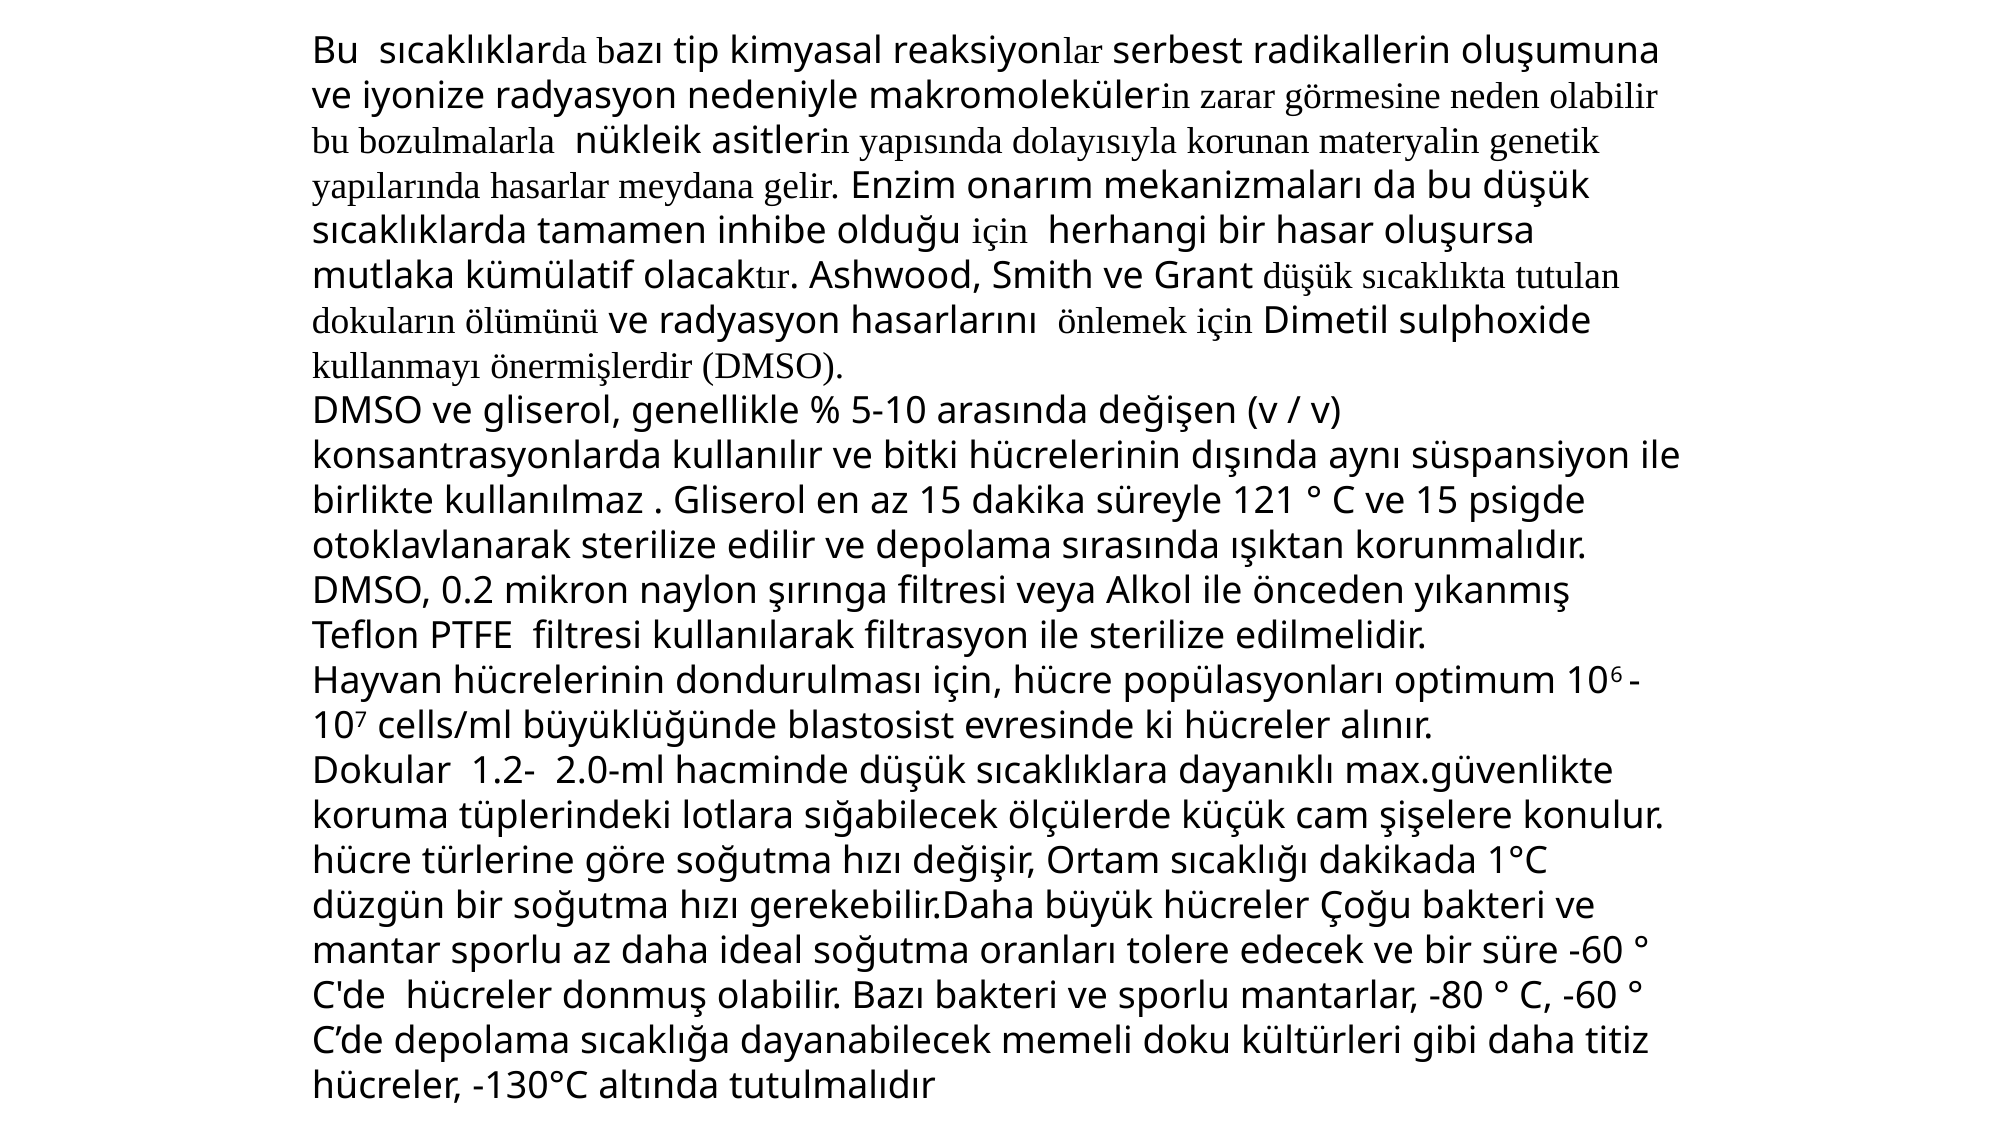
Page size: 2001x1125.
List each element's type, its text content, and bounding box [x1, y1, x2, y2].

text_box Bu sıcaklıklarda bazı tip kimyasal reaksiyonlar serbest radikallerin oluşumuna ve iyonize radyasyon nedeniyle makromolekülerin zarar görmesine neden olabilir bu bozulmalarla nükleik asitlerin yapısında dolayısıyla korunan materyalin genetik yapılarında hasarlar meydana gelir. Enzim onarım mekanizmaları da bu düşük sıcaklıklarda tamamen inhibe olduğu için herhangi bir hasar oluşursa mutlaka kümülatif olacaktır. Ashwood, Smith ve Grant düşük sıcaklıkta tutulan dokuların ölümünü ve radyasyon hasarlarını önlemek için Dimetil sulphoxide kullanmayı önermişlerdir (DMSO). DMSO ve gliserol, genellikle % 5-10 arasında değişen (v / v) konsantrasyonlarda kullanılır ve bitki hücrelerinin dışında aynı süspansiyon ile birlikte kullanılmaz . Gliserol en az 15 dakika süreyle 121 ° C ve 15 psigde otoklavlanarak sterilize edilir ve depolama sırasında ışıktan korunmalıdır. DMSO, 0.2 mikron naylon şırınga filtresi veya Alkol ile önceden yıkanmış Teflon PTFE filtresi kullanılarak filtrasyon ile sterilize edilmelidir. Hayvan hücrelerinin dondurulması için, hücre popülasyonları optimum 106 -107 cells/ml büyüklüğünde blastosist evresinde ki hücreler alınır. Dokular 1.2- 2.0-ml hacminde düşük sıcaklıklara dayanıklı max.güvenlikte koruma tüplerindeki lotlara sığabilecek ölçülerde küçük cam şişelere konulur. hücre türlerine göre soğutma hızı değişir, Ortam sıcaklığı dakikada 1°C düzgün bir soğutma hızı gerekebilir.Daha büyük hücreler Çoğu bakteri ve mantar sporlu az daha ideal soğutma oranları tolere edecek ve bir süre -60 ° C'de hücreler donmuş olabilir. Bazı bakteri ve sporlu mantarlar, -80 ° C, -60 ° C’de depolama sıcaklığa dayanabilecek memeli doku kültürleri gibi daha titiz hücreler, -130°C altında tutulmalıdır [297, 19, 1703, 1114]
